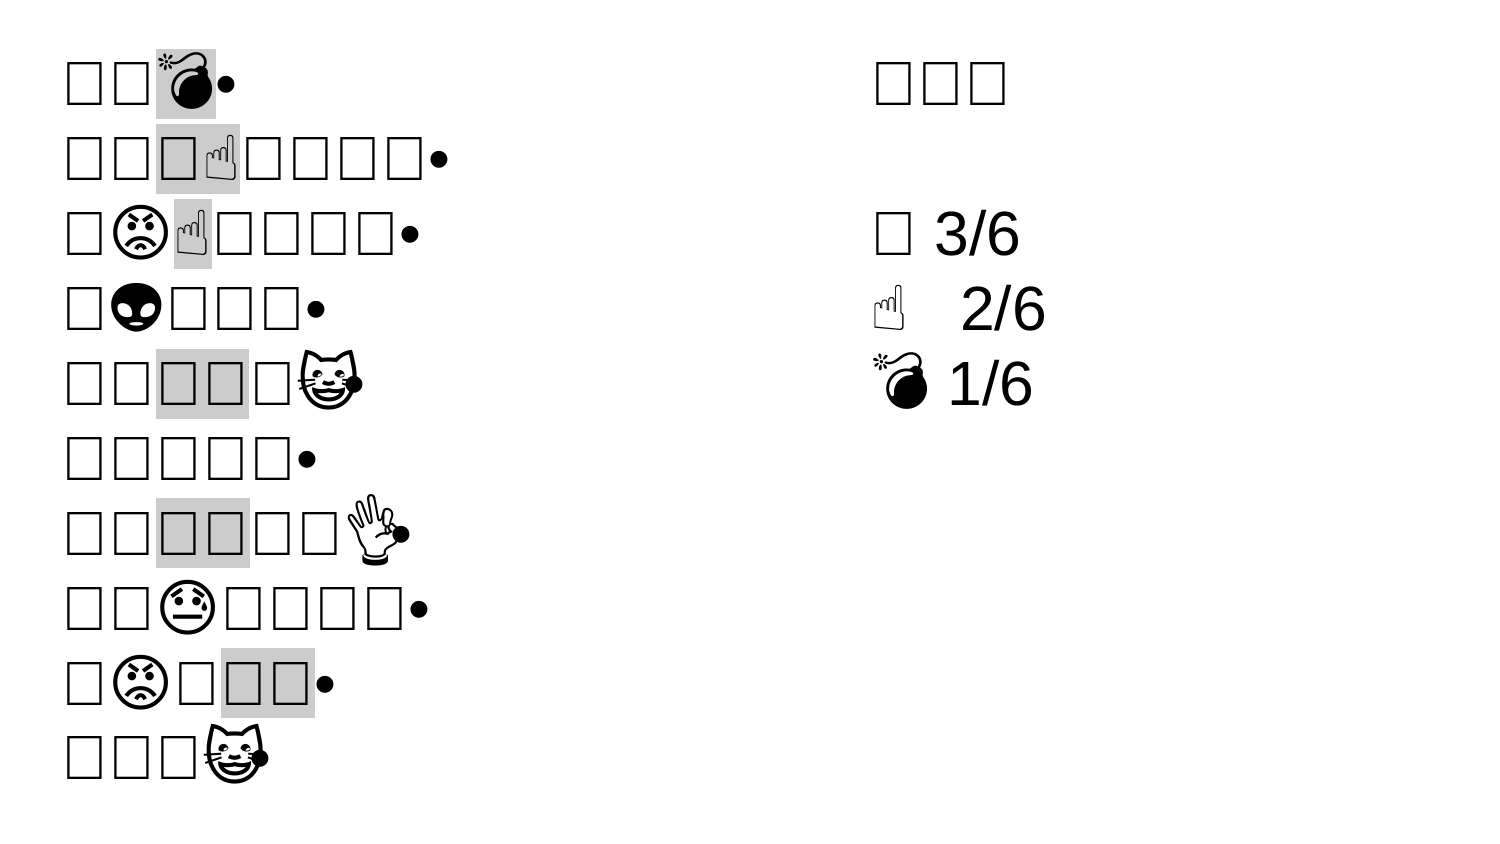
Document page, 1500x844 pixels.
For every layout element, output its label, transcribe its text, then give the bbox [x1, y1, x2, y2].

text_box 💙👻👮 💋 3/6 ☝ 2/6 💣 1/6 [855, 27, 1387, 433]
text_box 💙👻👮💣• 💙👻👮☝💀💢💚💭• 💙😡👮☝💀💢💚💥• 💙👽👀💚💥• 💚💤👮💋💛😺• 💙👻👀💚💭• 💚💧👮💋💢💙👌• 💙👻😓💀💢💚💥• 💚😡🙌👮💋• 💚💧💜💋💛😺• [46, 27, 751, 808]
